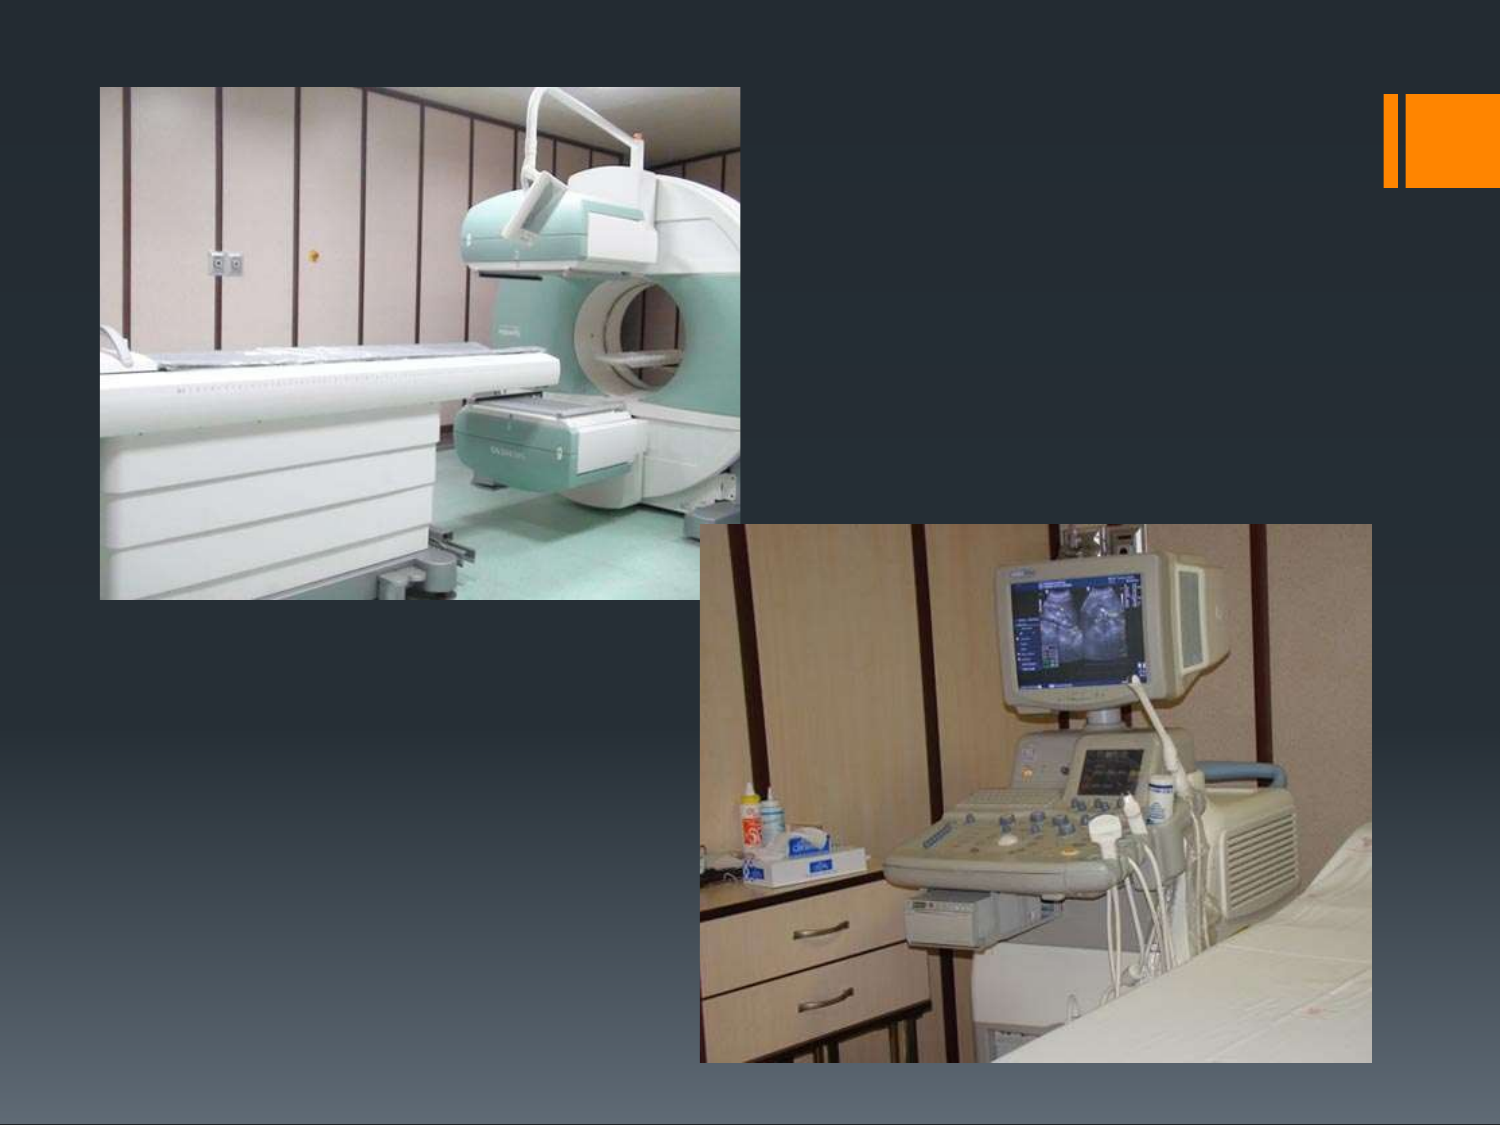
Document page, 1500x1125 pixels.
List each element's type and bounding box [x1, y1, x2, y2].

text_box [699, 524, 1372, 1063]
text_box [99, 87, 741, 600]
picture [0, 0, 1500, 1125]
